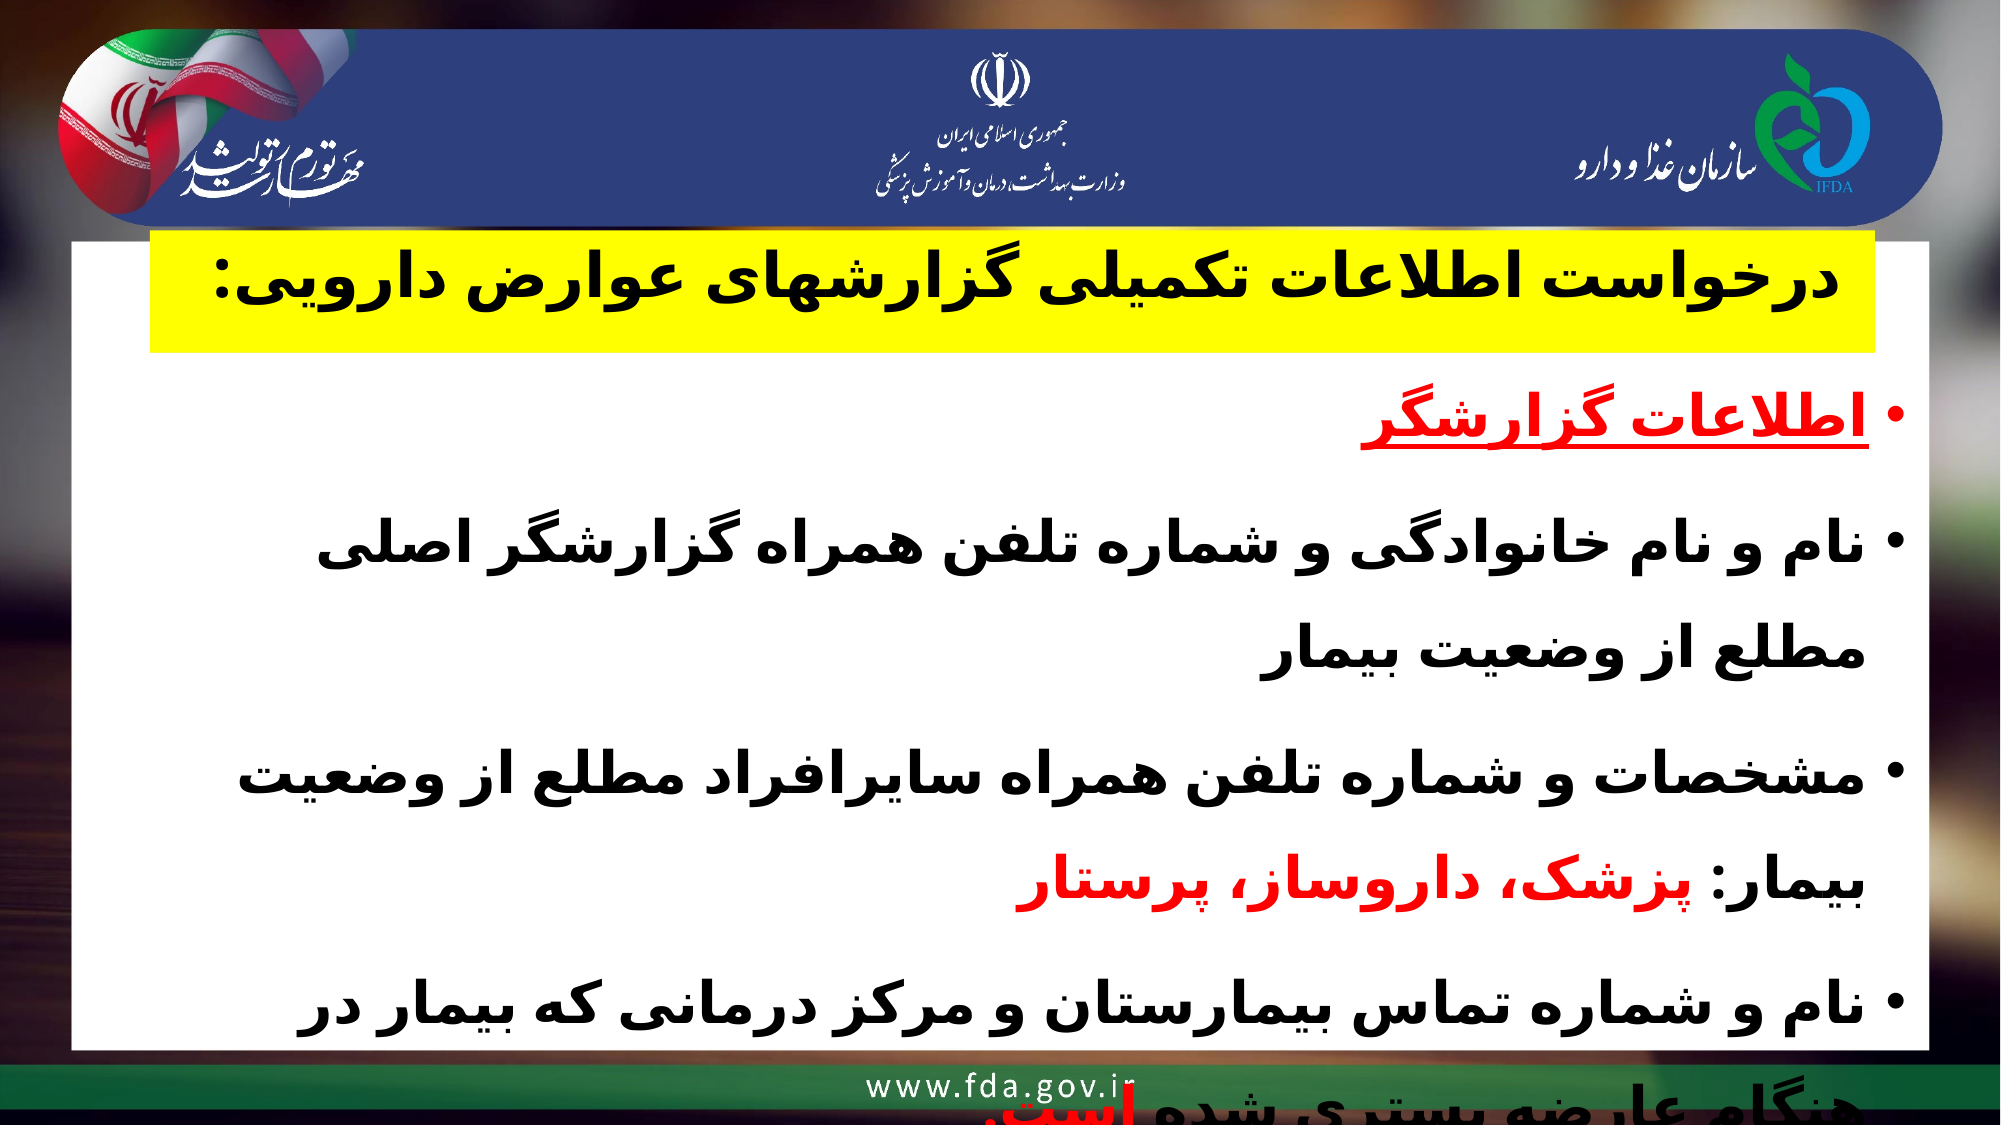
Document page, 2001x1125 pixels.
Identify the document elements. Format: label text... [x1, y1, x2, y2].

list اطلاعات گزارشگر نام و نام خانوادگی و شماره تلفن همراه گزارشگر اصلی مطلع از وضعیت بیمار مشخصات و شماره تلفن همراه سایرافراد مطلع از وضعیت بیمار: پزشک، داروساز، پرستار نام و شماره تماس بیمارستان و مرکز درمانی که بیمار در هنگام عارضه بستری شده است. [183, 335, 1921, 1042]
text_box درخواست اطلاعات تکمیلی گزارشهای عوارض دارویی: [149, 230, 1875, 353]
picture [0, 0, 2001, 1125]
